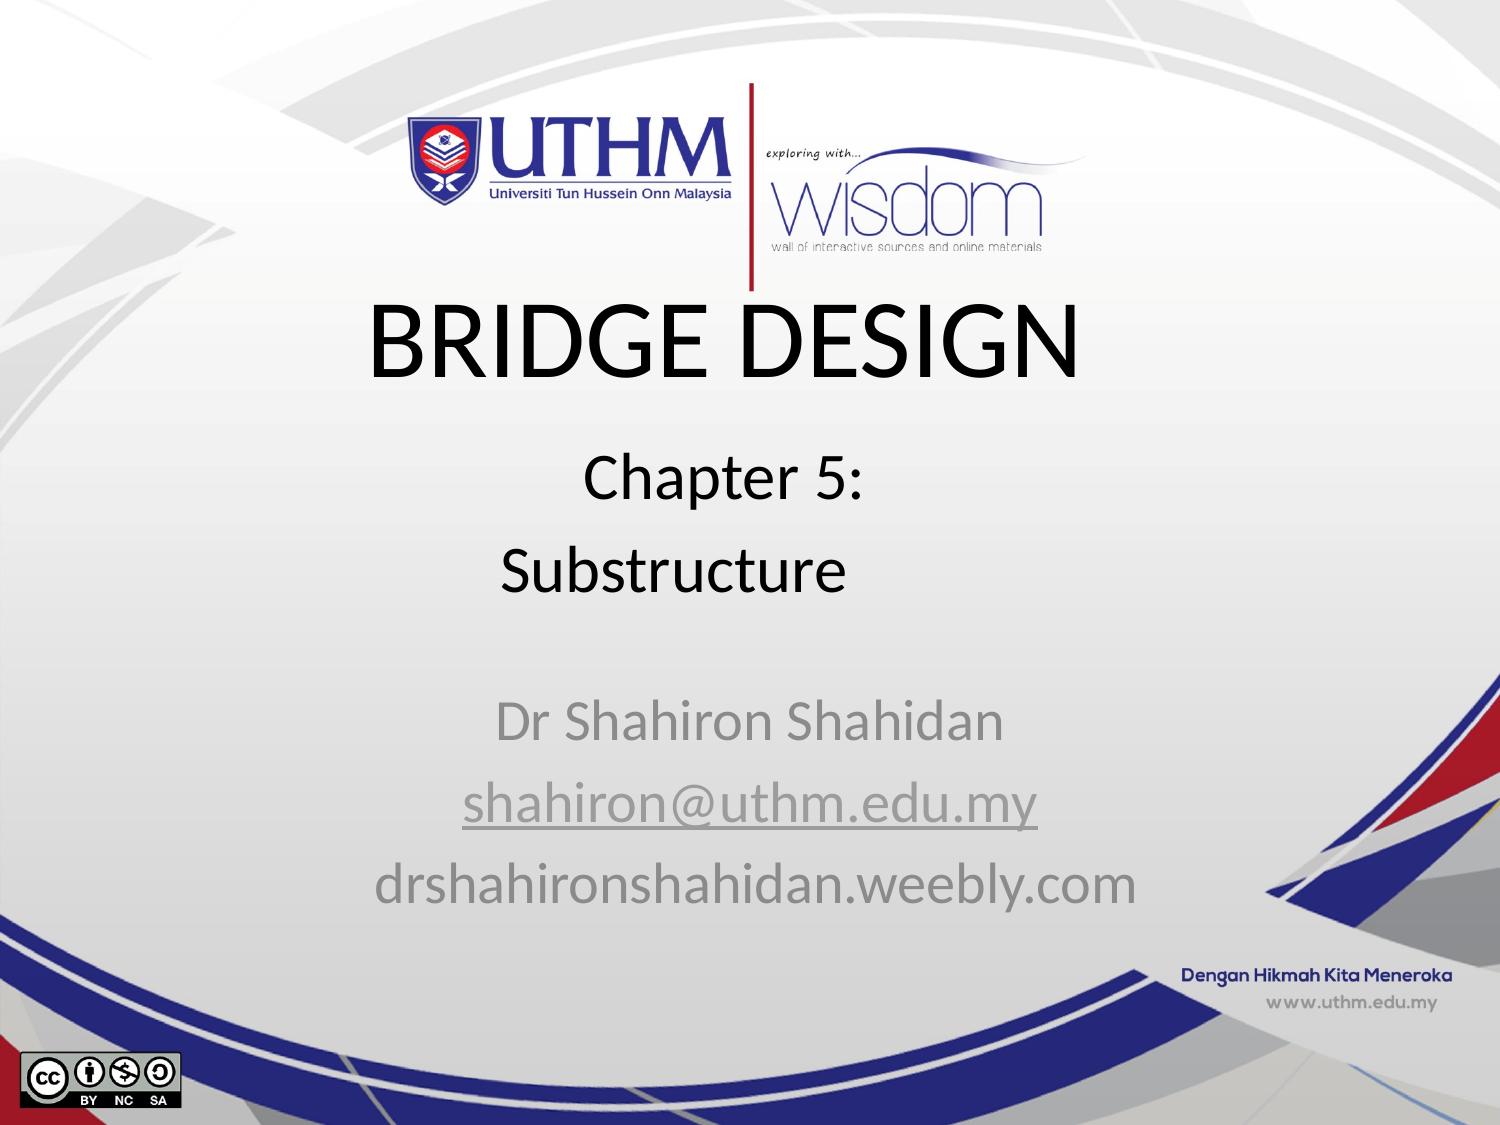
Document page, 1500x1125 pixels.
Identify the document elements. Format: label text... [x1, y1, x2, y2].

picture [0, 0, 1500, 1125]
title BRIDGE DESIGN [87, 212, 1363, 425]
text_box Dr Shahiron Shahidan shahiron@uthm.edu.my drshahironshahidan.weebly.com [224, 674, 1275, 963]
subtitle Chapter 5: Substructure [87, 425, 1363, 775]
